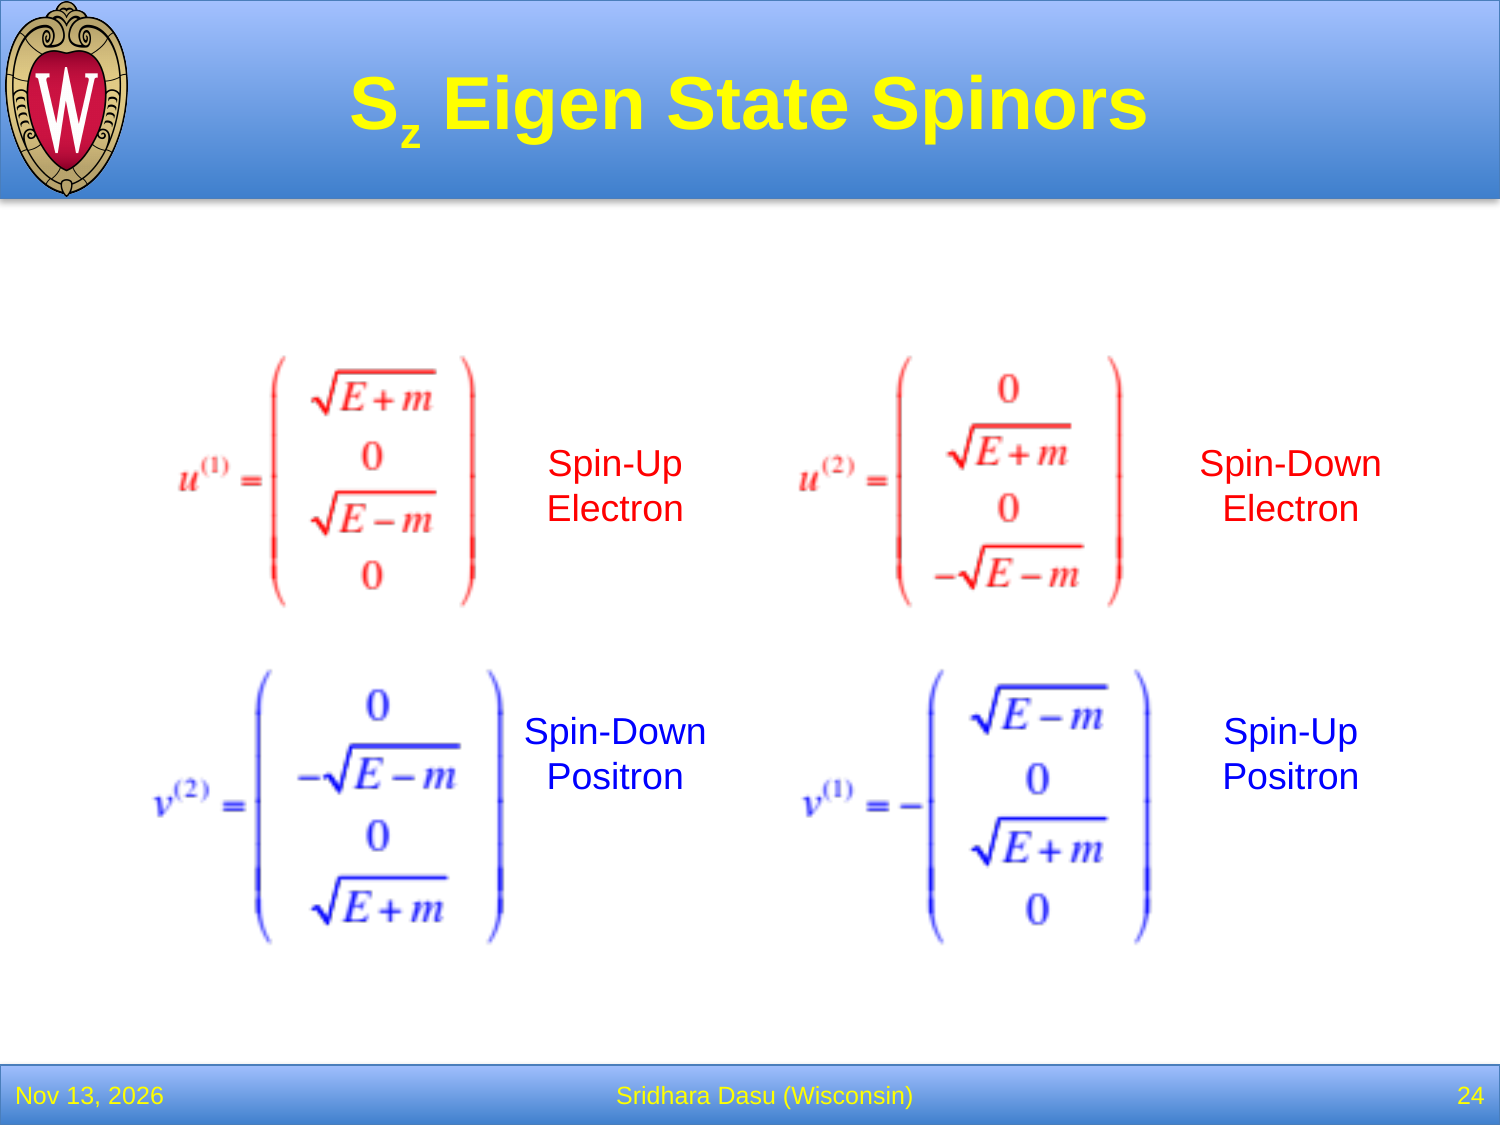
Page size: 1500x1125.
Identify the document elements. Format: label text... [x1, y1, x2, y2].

slide_number 24 [1325, 1065, 1500, 1125]
slide_number 2-Feb-22 [0, 1065, 205, 1125]
text_box Spin-Down Positron [513, 699, 734, 805]
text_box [174, 349, 479, 613]
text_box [147, 661, 508, 952]
title Sz Eigen State Spinors [74, 12, 1426, 201]
picture [5, 1, 128, 197]
text_box Spin-Down Electron [1178, 431, 1404, 537]
text_box Spin-Up Positron [1178, 699, 1404, 805]
text_box Spin-Up Electron [530, 431, 700, 537]
footer Sridhara Dasu (Wisconsin) [205, 1065, 1325, 1125]
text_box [795, 349, 1127, 613]
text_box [795, 661, 1156, 952]
